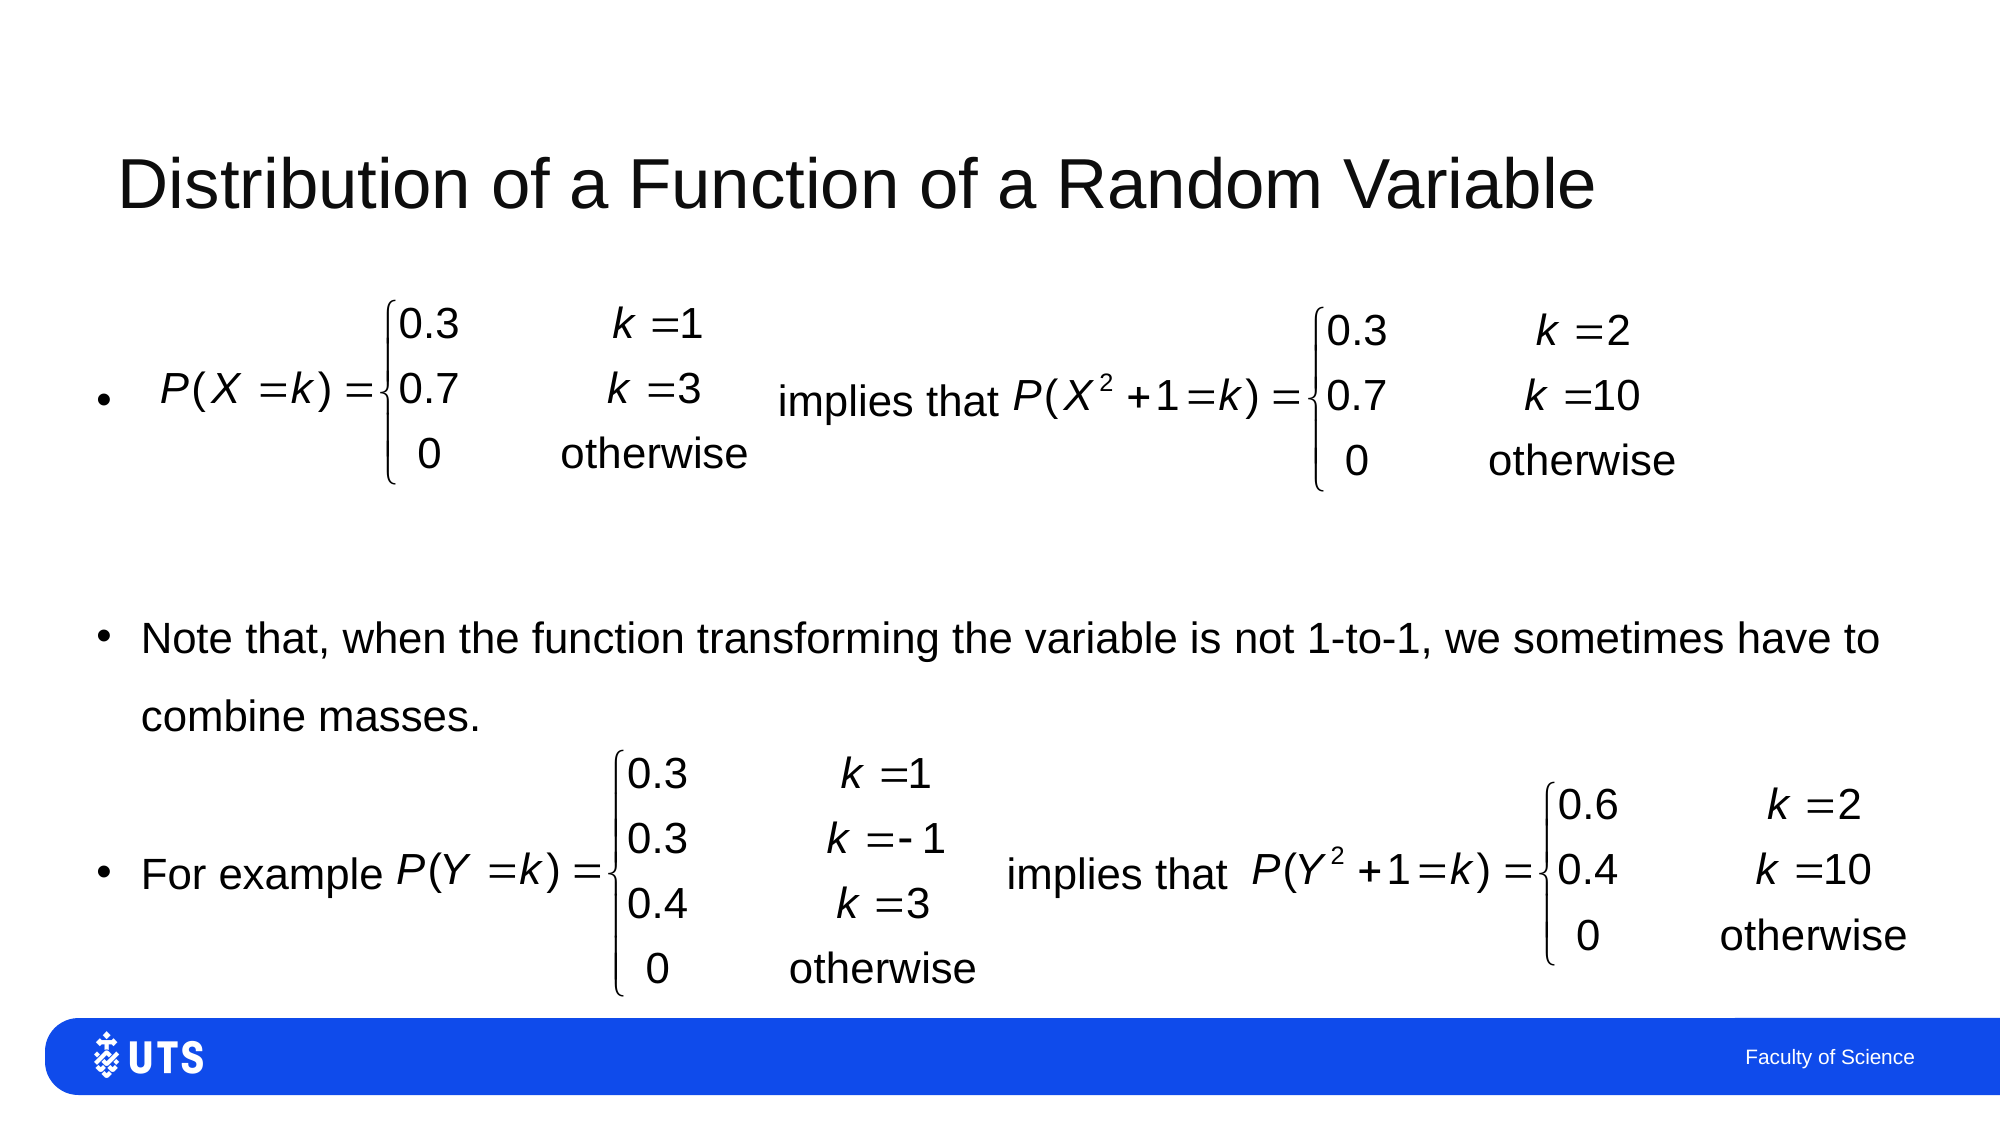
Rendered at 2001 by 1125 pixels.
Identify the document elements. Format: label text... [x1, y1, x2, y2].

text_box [393, 745, 982, 1003]
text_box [1010, 302, 1682, 498]
title Distribution of a Function of a Random Variable [102, 140, 1797, 250]
picture [94, 1031, 203, 1078]
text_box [157, 295, 752, 491]
footer Faculty of Science [1043, 1026, 1930, 1086]
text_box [1249, 776, 1912, 972]
list implies that Note that, when the function transforming the variable is not 1-to-1, we sometimes have to combine masses. For example implies that [81, 260, 1912, 1003]
